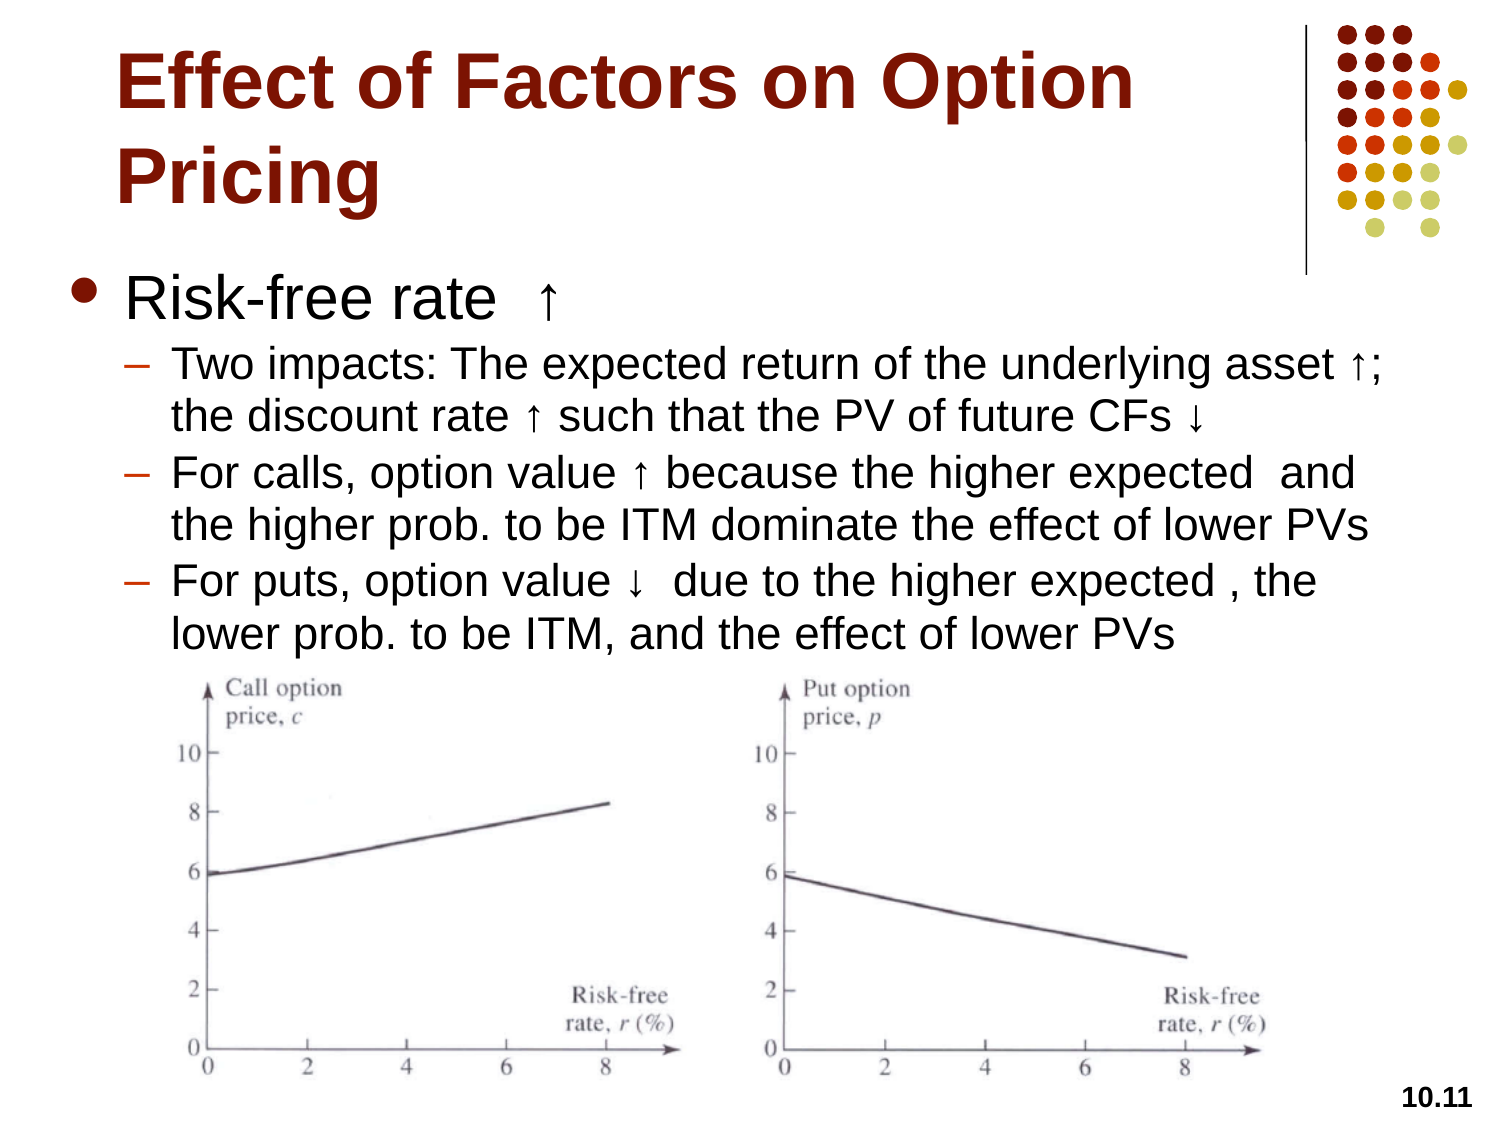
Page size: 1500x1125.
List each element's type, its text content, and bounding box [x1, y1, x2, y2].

title Effect of Factors on Option Pricing [100, 54, 1306, 196]
picture [170, 672, 1272, 1083]
slide_number 10.11 [1376, 1070, 1489, 1125]
